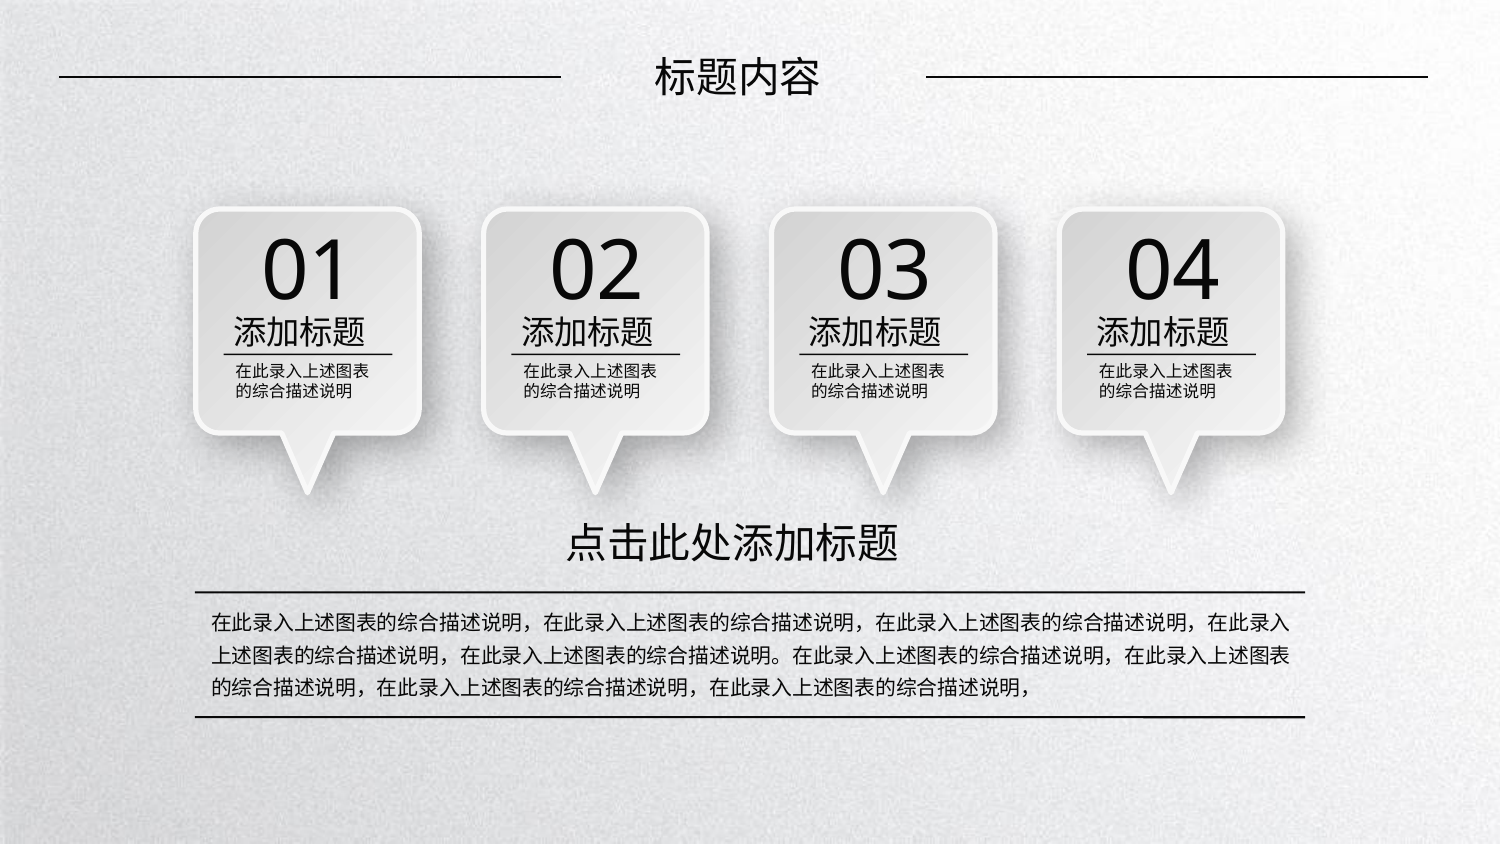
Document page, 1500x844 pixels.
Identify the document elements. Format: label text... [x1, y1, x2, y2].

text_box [1059, 208, 1284, 493]
text_box 在此录入上述图表的综合描述说明，在此录入上述图表的综合描述说明，在此录入上述图表的综合描述说明，在此录入上述图表的综合描述说明，在此录入上述图表的综合描述说明。在此录入上述图表的综合描述说明，在此录入上述图表的综合描述说明，在此录入上述图表的综合描述说明，在此录入上述图表的综合描述说明， [196, 594, 1306, 707]
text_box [195, 208, 420, 493]
picture [0, 0, 1500, 844]
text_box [483, 208, 708, 493]
text_box 点击此处添加标题 [550, 509, 915, 575]
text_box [771, 208, 996, 493]
text_box 标题内容 [608, 43, 868, 109]
